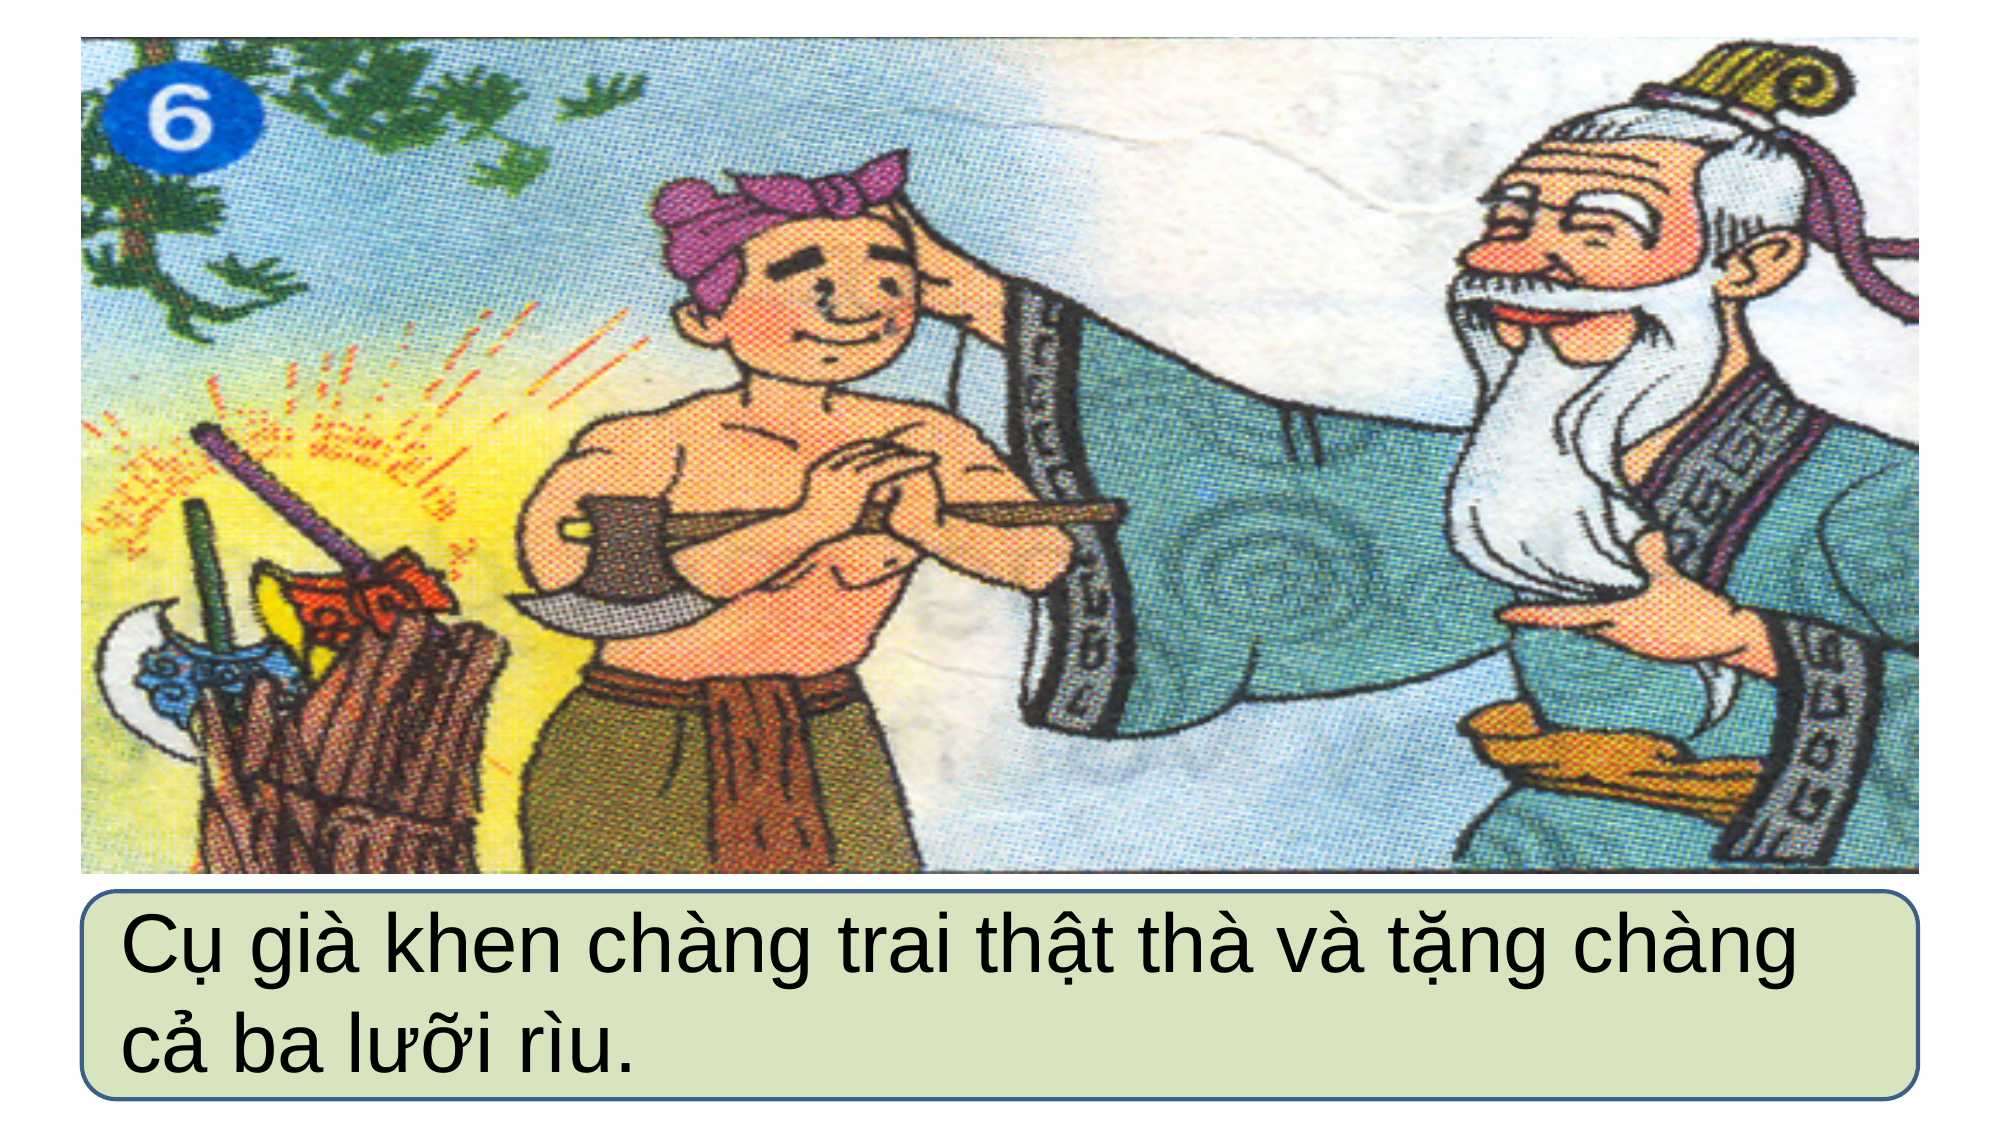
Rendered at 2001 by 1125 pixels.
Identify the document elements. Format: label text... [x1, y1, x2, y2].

picture [81, 37, 1919, 874]
text_box Cụ già khen chàng trai thật thà và tặng chàng cả ba lưỡi rìu. [105, 884, 1918, 1097]
text_box [79, 891, 1901, 1102]
